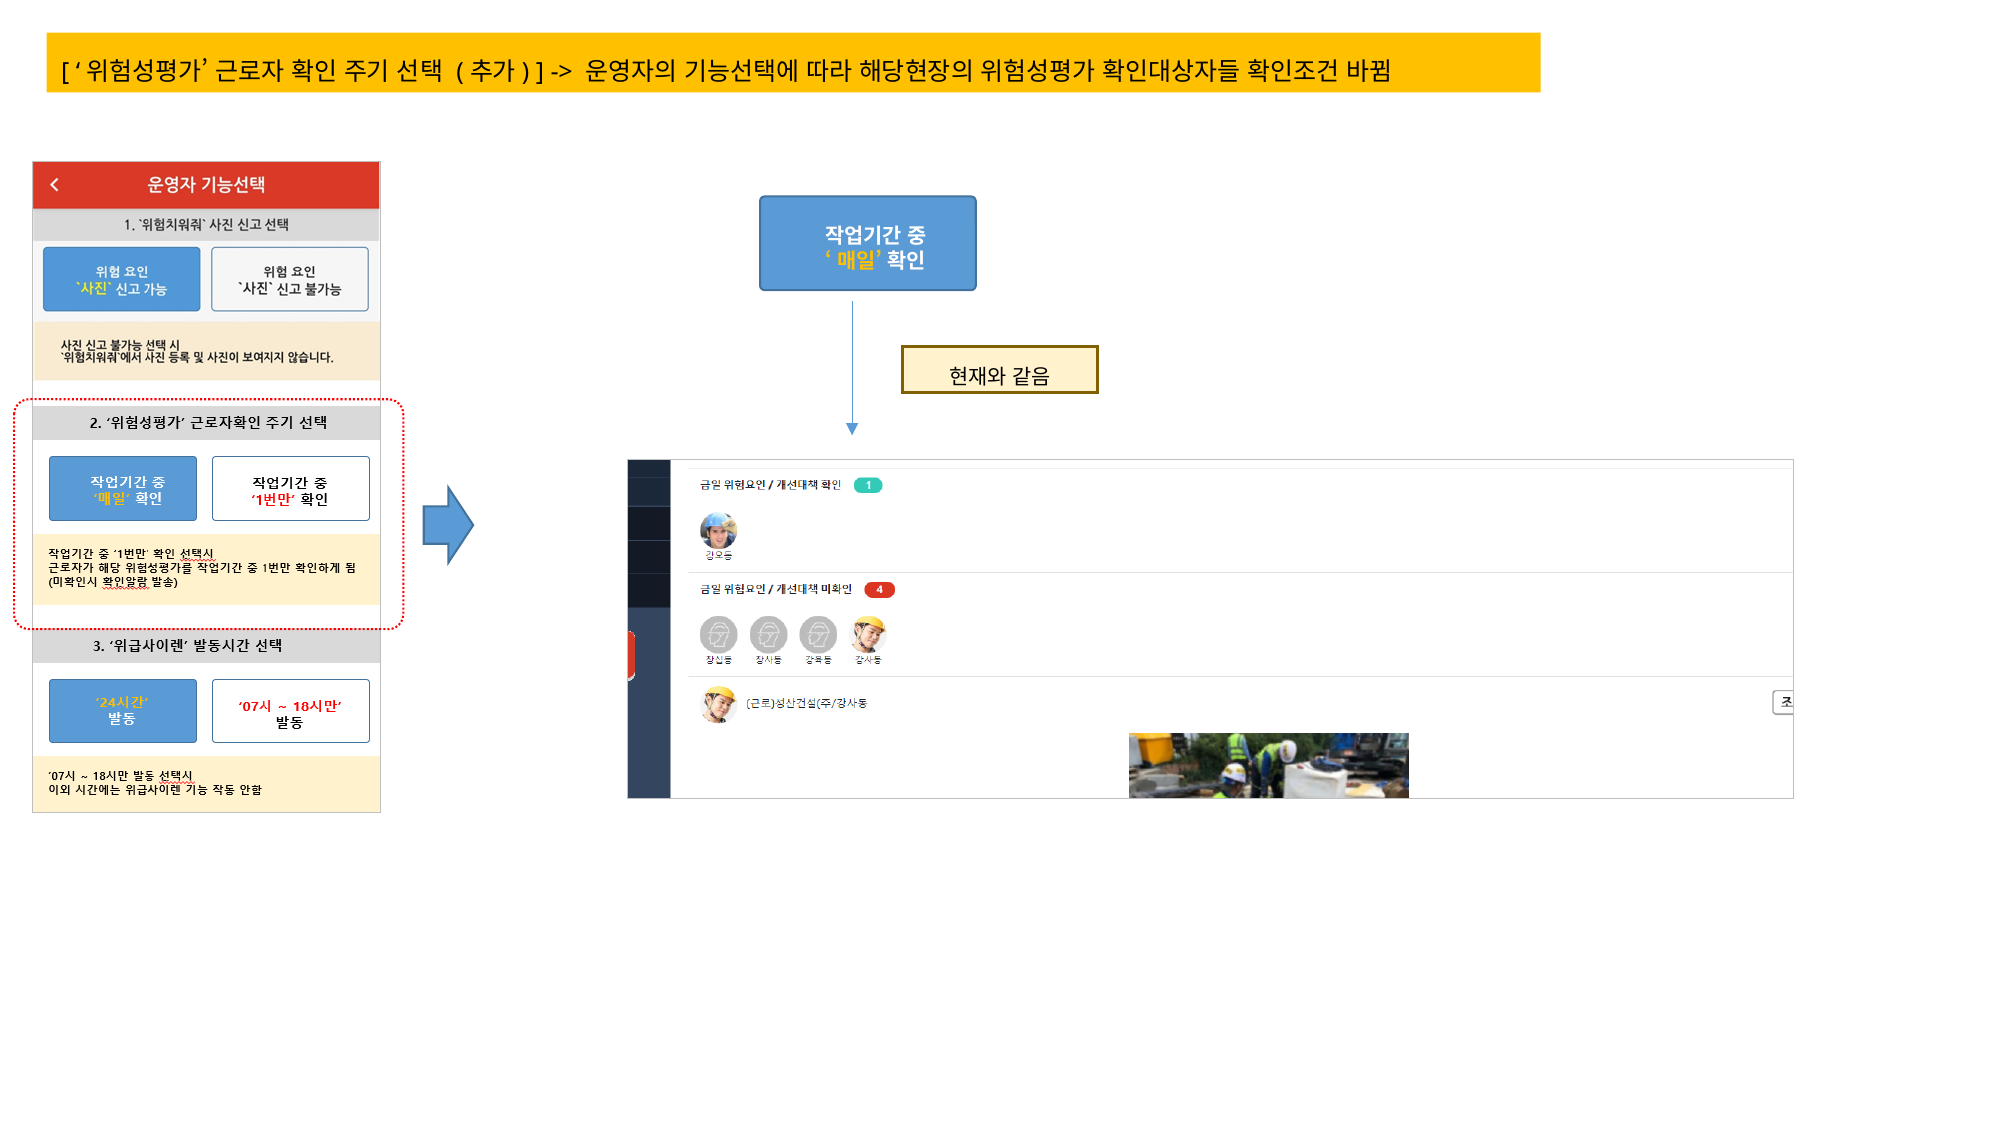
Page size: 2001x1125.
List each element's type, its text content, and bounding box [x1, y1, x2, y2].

text_box [759, 195, 977, 292]
text_box [ ‘위험성평가’ 근로자 확인 주기 선택 (추가) ] -> 운영자의 기능선택에 따라 해당현장의 위험성평가 확인대상자들 확인조건 바뀜 [46, 32, 1541, 93]
text_box 현재와 같음 [901, 346, 1099, 394]
text_box 작업기간 중 ‘매일’ 확인 [775, 214, 976, 280]
picture [30, 159, 382, 815]
text_box [382, 398, 405, 631]
text_box [422, 484, 475, 566]
text_box [13, 398, 30, 631]
picture [627, 459, 1794, 799]
